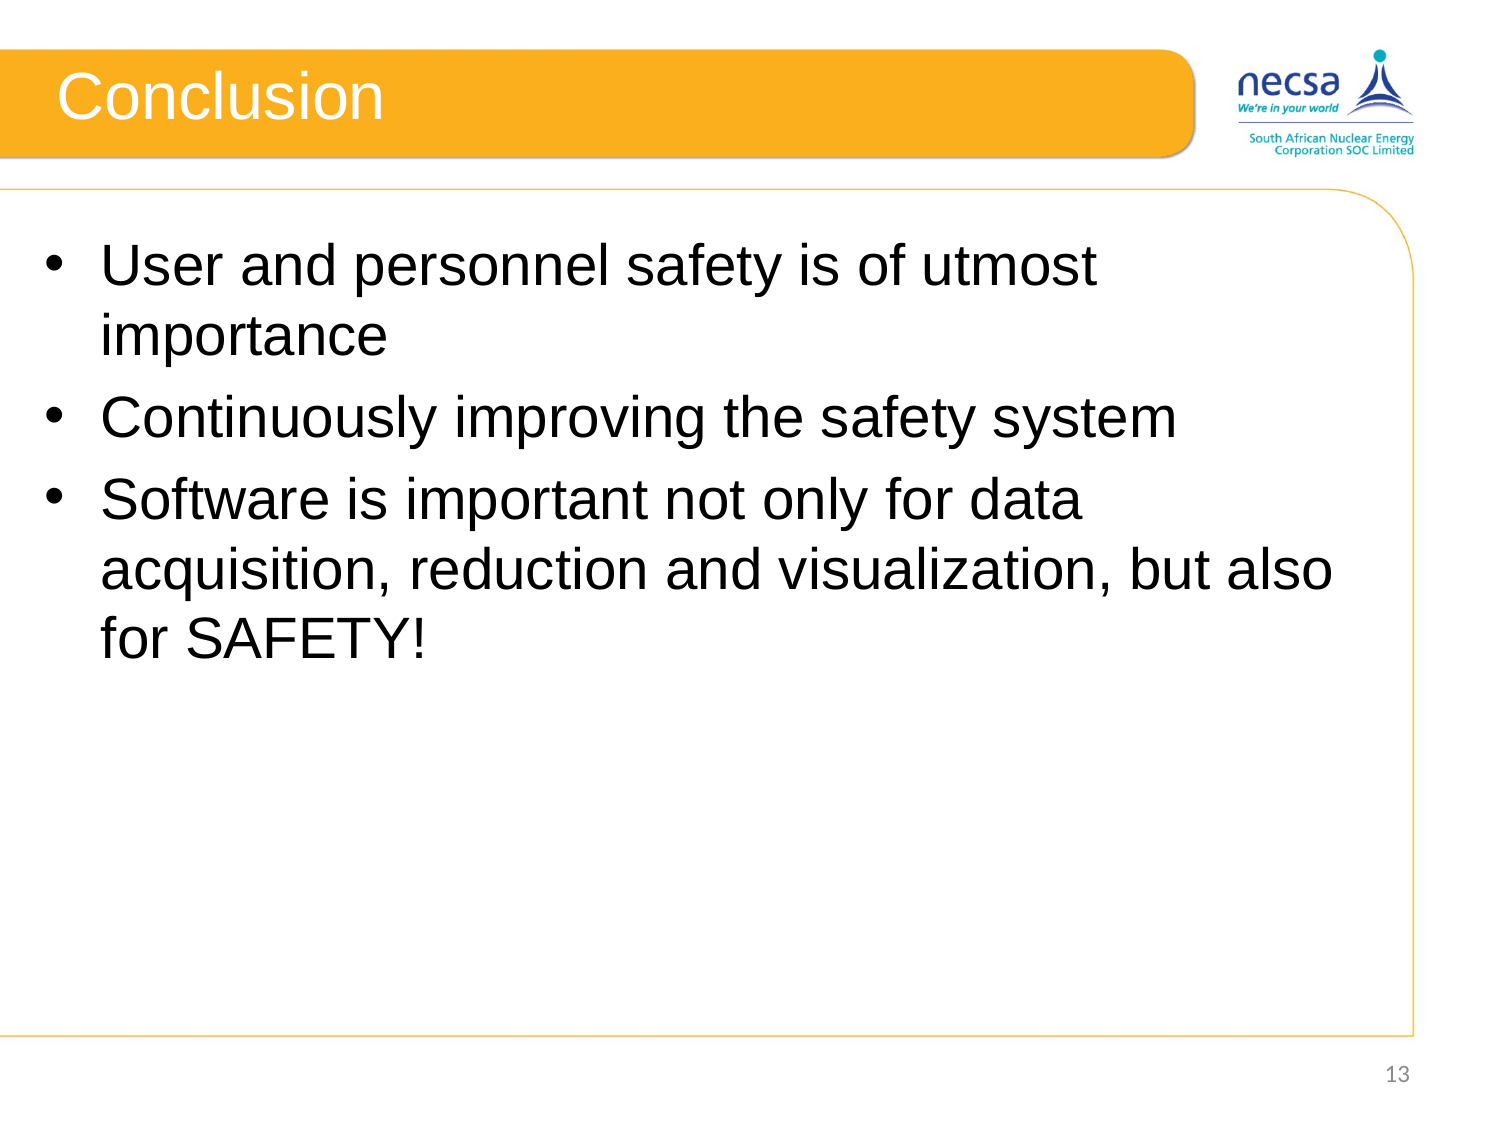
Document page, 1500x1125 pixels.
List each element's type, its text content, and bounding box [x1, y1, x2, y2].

picture [0, 0, 1500, 1125]
slide_number 13 [1074, 1042, 1425, 1103]
list User and personnel safety is of utmost importance Continuously improving the safety system Software is important not only for data acquisition, reduction and visualization, but also for SAFETY! [29, 219, 1380, 1000]
title Conclusion [41, 45, 1164, 161]
